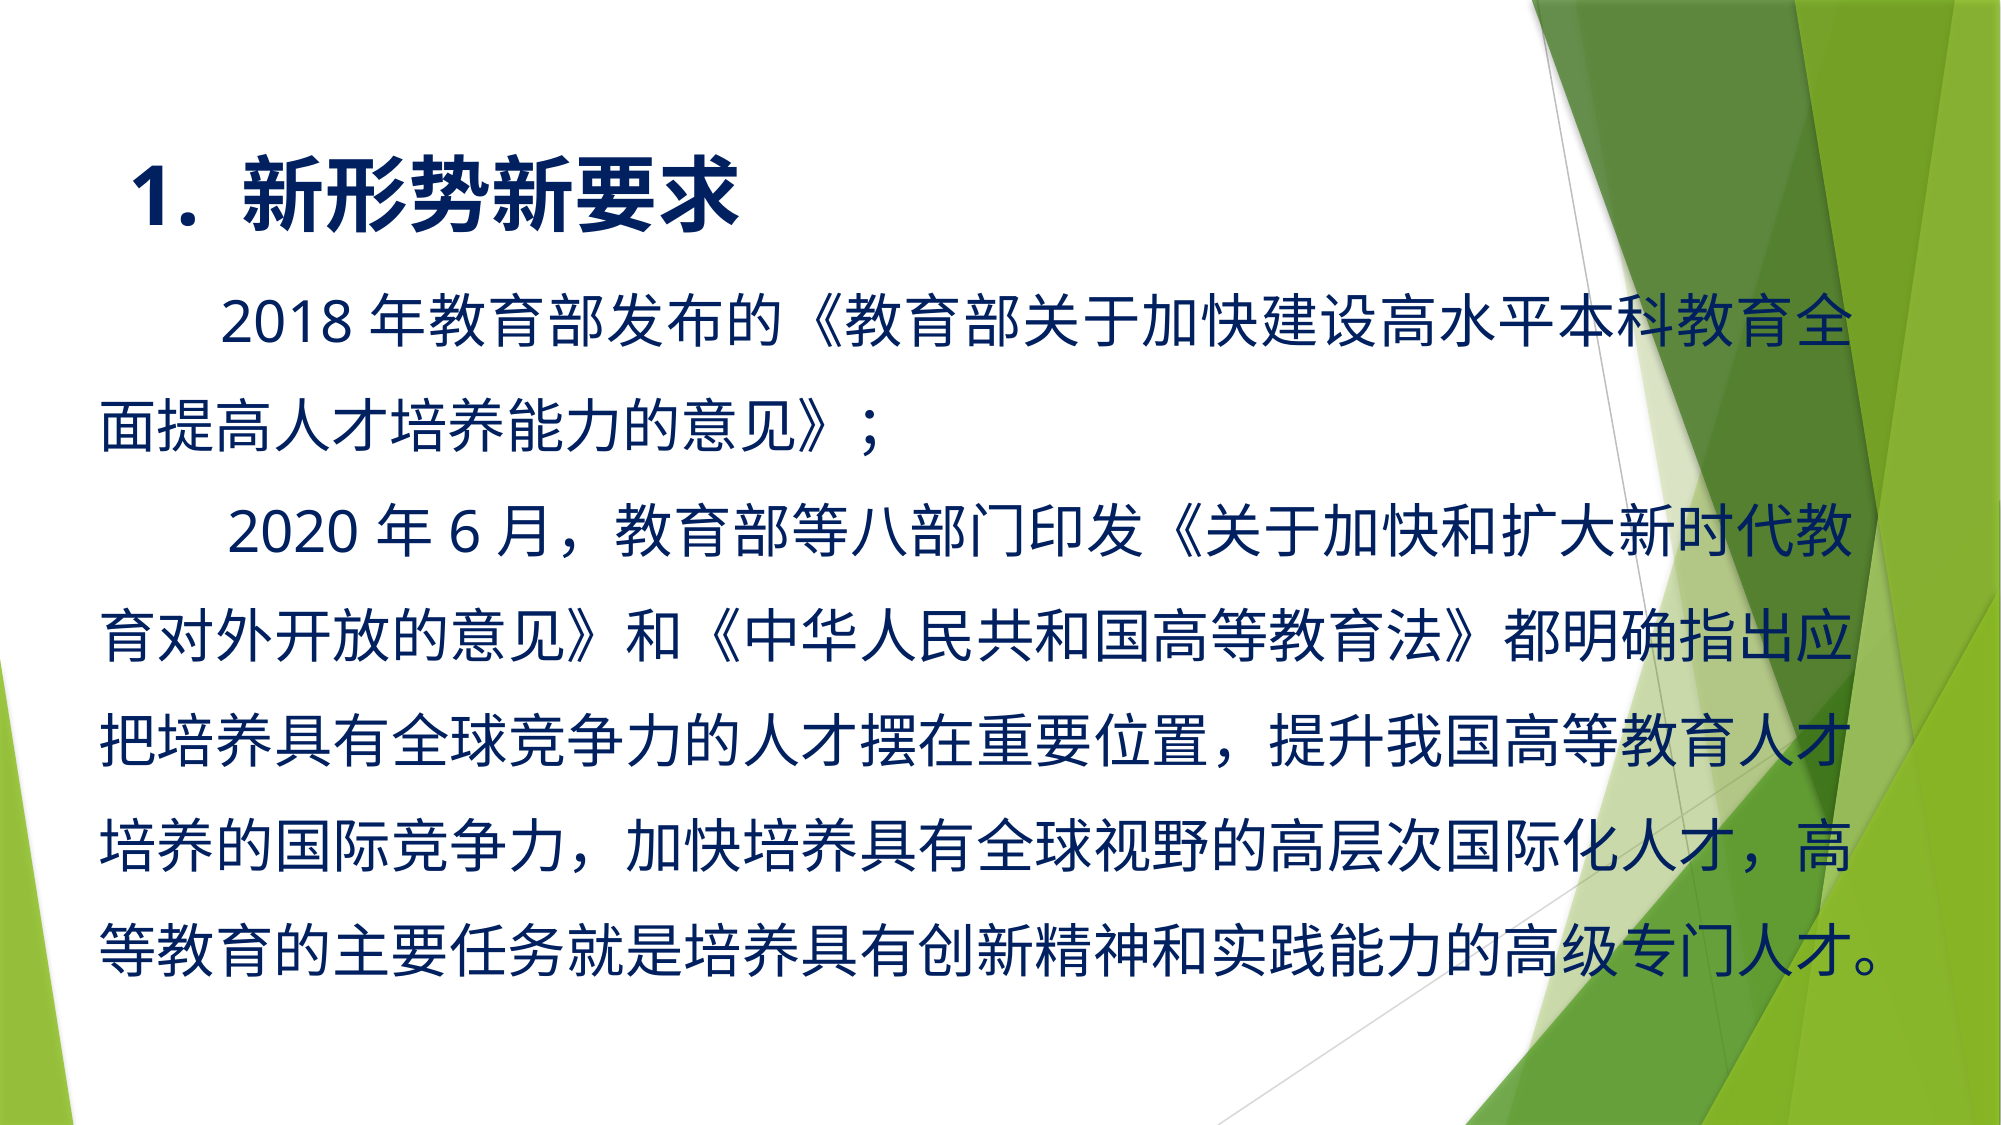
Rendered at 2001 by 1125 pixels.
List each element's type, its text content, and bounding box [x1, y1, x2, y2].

text_box 2018年教育部发布的《教育部关于加快建设高水平本科教育全面提高人才培养能力的意见》； 2020年6月，教育部等八部门印发《关于加快和扩大新时代教育对外开放的意见》和《中华人民共和国高等教育法》都明确指出应把培养具有全球竞争力的人才摆在重要位置，提升我国高等教育人才培养的国际竞争力，加快培养具有全球视野的高层次国际化人才，高等教育的主要任务就是培养具有创新精神和实践能力的高级专门人才。 [83, 242, 1870, 992]
text_box 1. 新形势新要求 [114, 134, 1176, 250]
